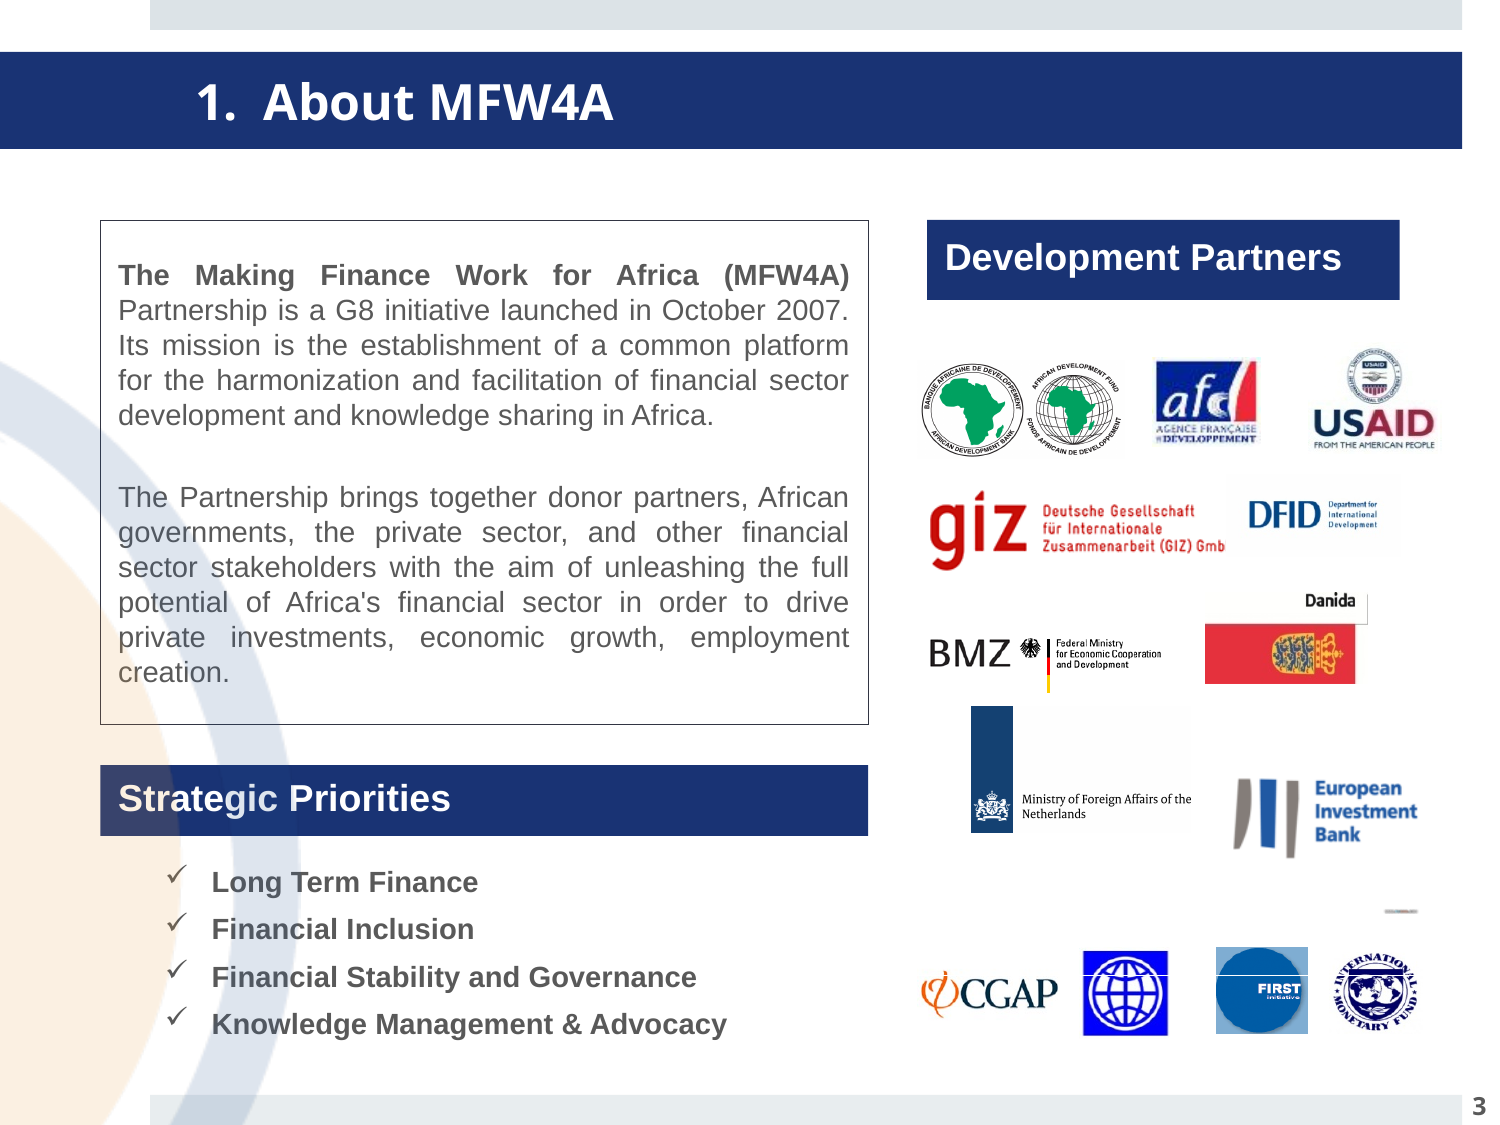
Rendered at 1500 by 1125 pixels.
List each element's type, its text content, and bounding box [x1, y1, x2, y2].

text_box Long Term Finance Financial Inclusion Financial Stability and Governance Knowledge Management & Advocacy [301, 855, 825, 1048]
picture [0, 300, 301, 1125]
text_box The Making Finance Work for Africa (MFW4A) Partnership is a G8 initiative launched in October 2007. Its mission is the establishment of a common platform for the harmonization and facilitation of financial sector development and knowledge sharing in Africa. The Partnership brings together donor partners, African governments, the private sector, and other financial sector stakeholders with the aim of unleashing the full potential of Africa's financial sector in order to drive private investments, economic growth, employment creation. [100, 219, 869, 725]
text_box Strategic Priorities [301, 765, 869, 836]
text_box Development Partners [927, 219, 1400, 300]
title 1. About MFW4A [0, 51, 1463, 149]
picture [1205, 591, 1368, 685]
slide_number 2 [1441, 1077, 1500, 1125]
picture [1151, 357, 1261, 448]
picture [970, 706, 1192, 833]
picture [1226, 473, 1401, 557]
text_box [906, 341, 1443, 1051]
